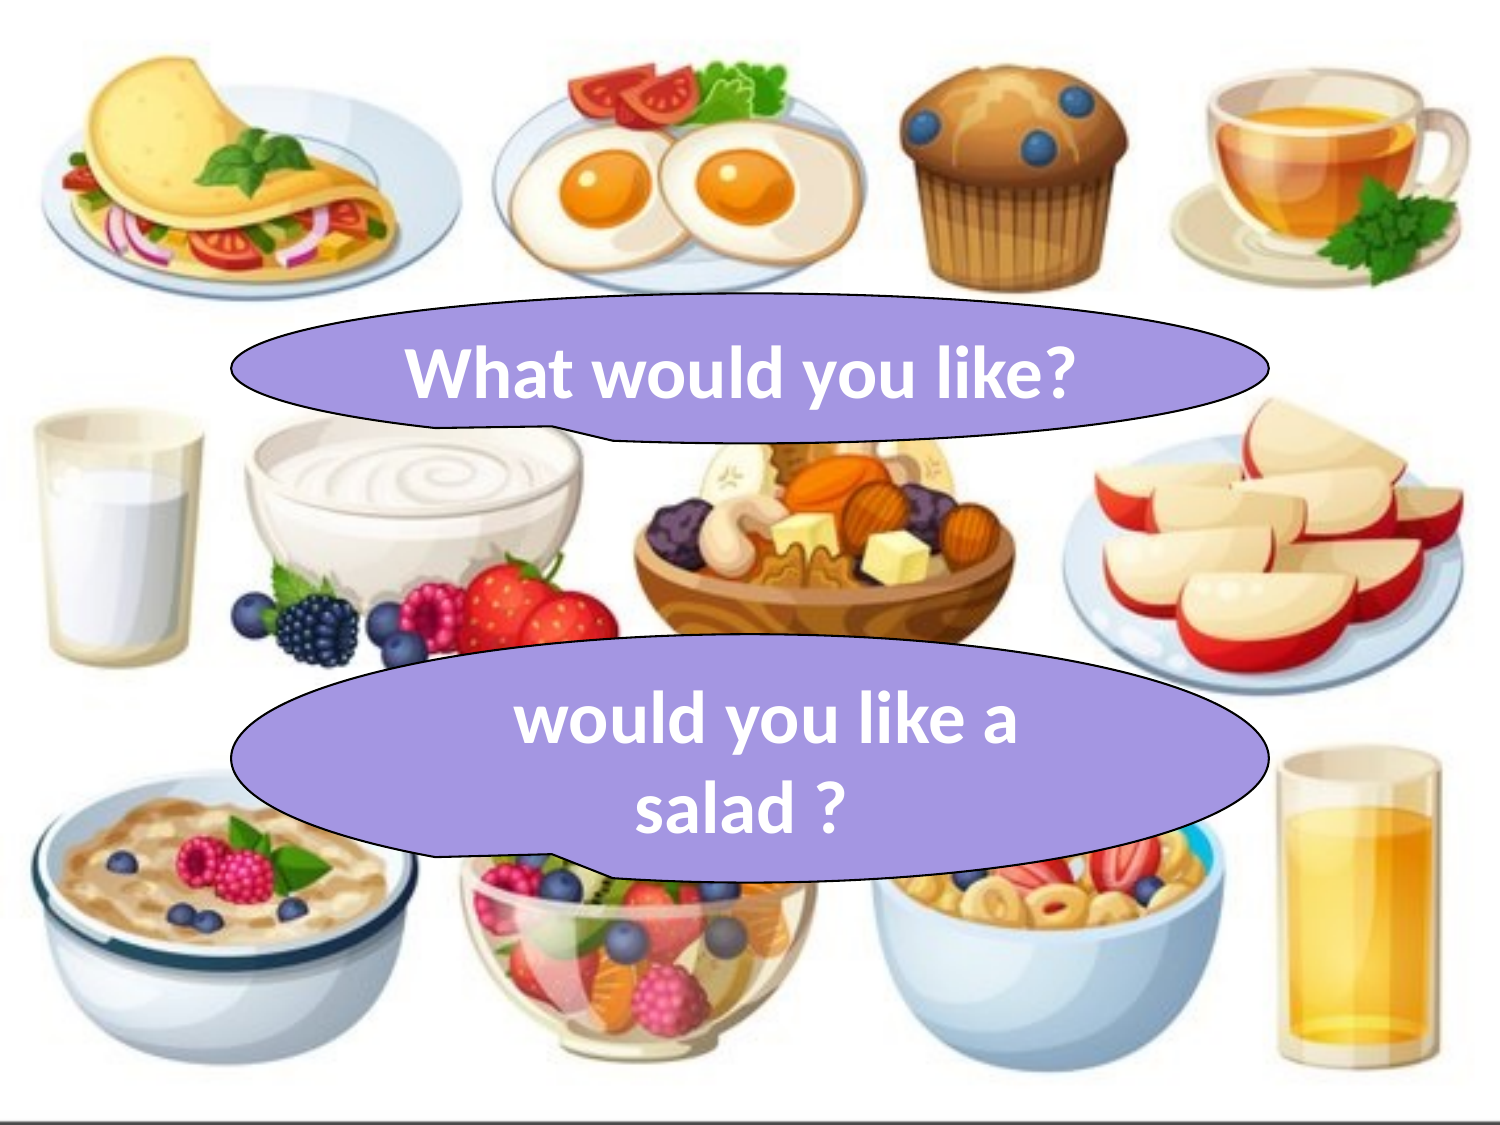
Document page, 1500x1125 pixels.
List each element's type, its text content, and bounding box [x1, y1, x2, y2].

text_box What would you like? [230, 292, 1270, 445]
picture [0, 0, 1500, 1125]
text_box would you like a salad ? [230, 633, 1270, 884]
